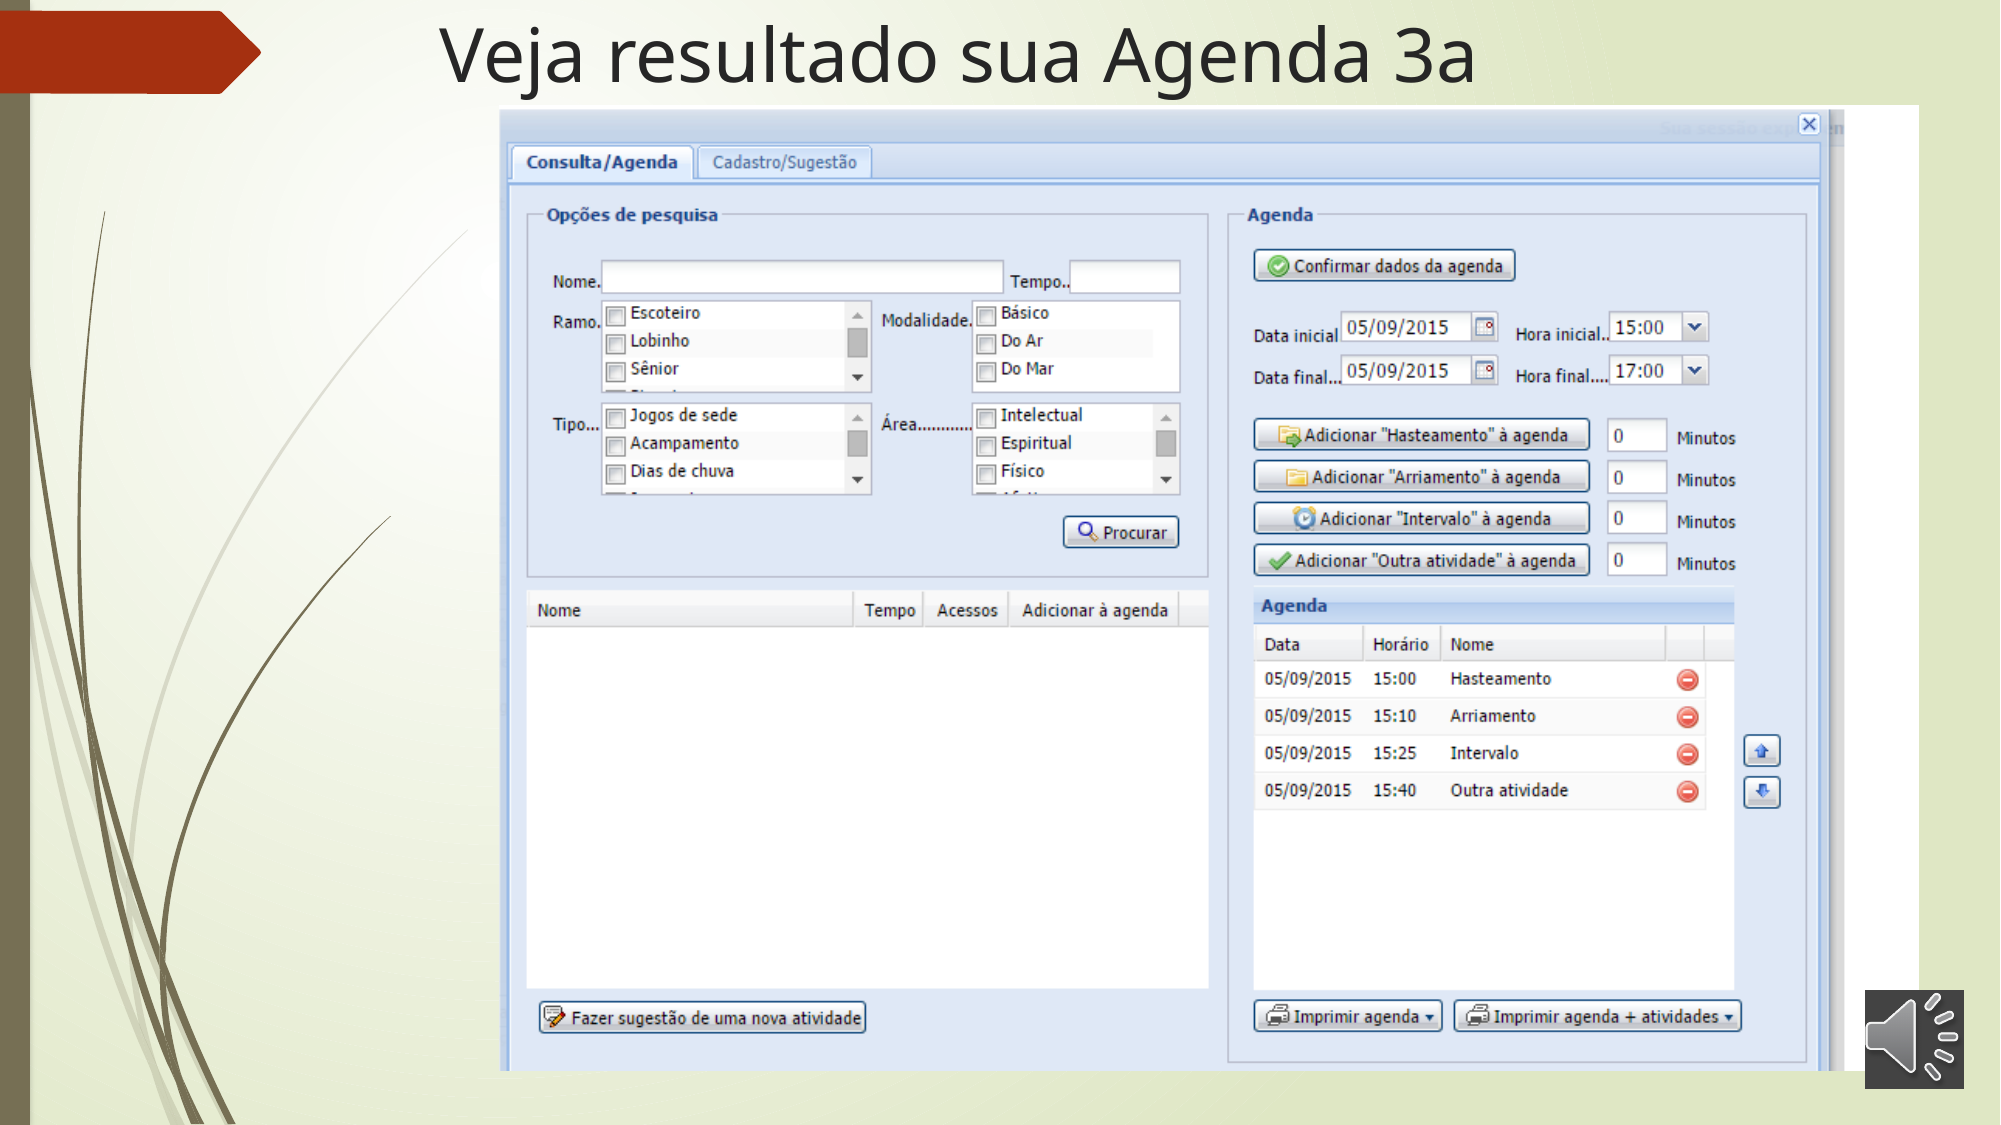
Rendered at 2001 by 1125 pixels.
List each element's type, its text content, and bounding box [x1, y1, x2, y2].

title Veja resultado sua Agenda 3a [424, 0, 1887, 114]
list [499, 105, 1919, 1071]
picture [1864, 989, 1965, 1090]
